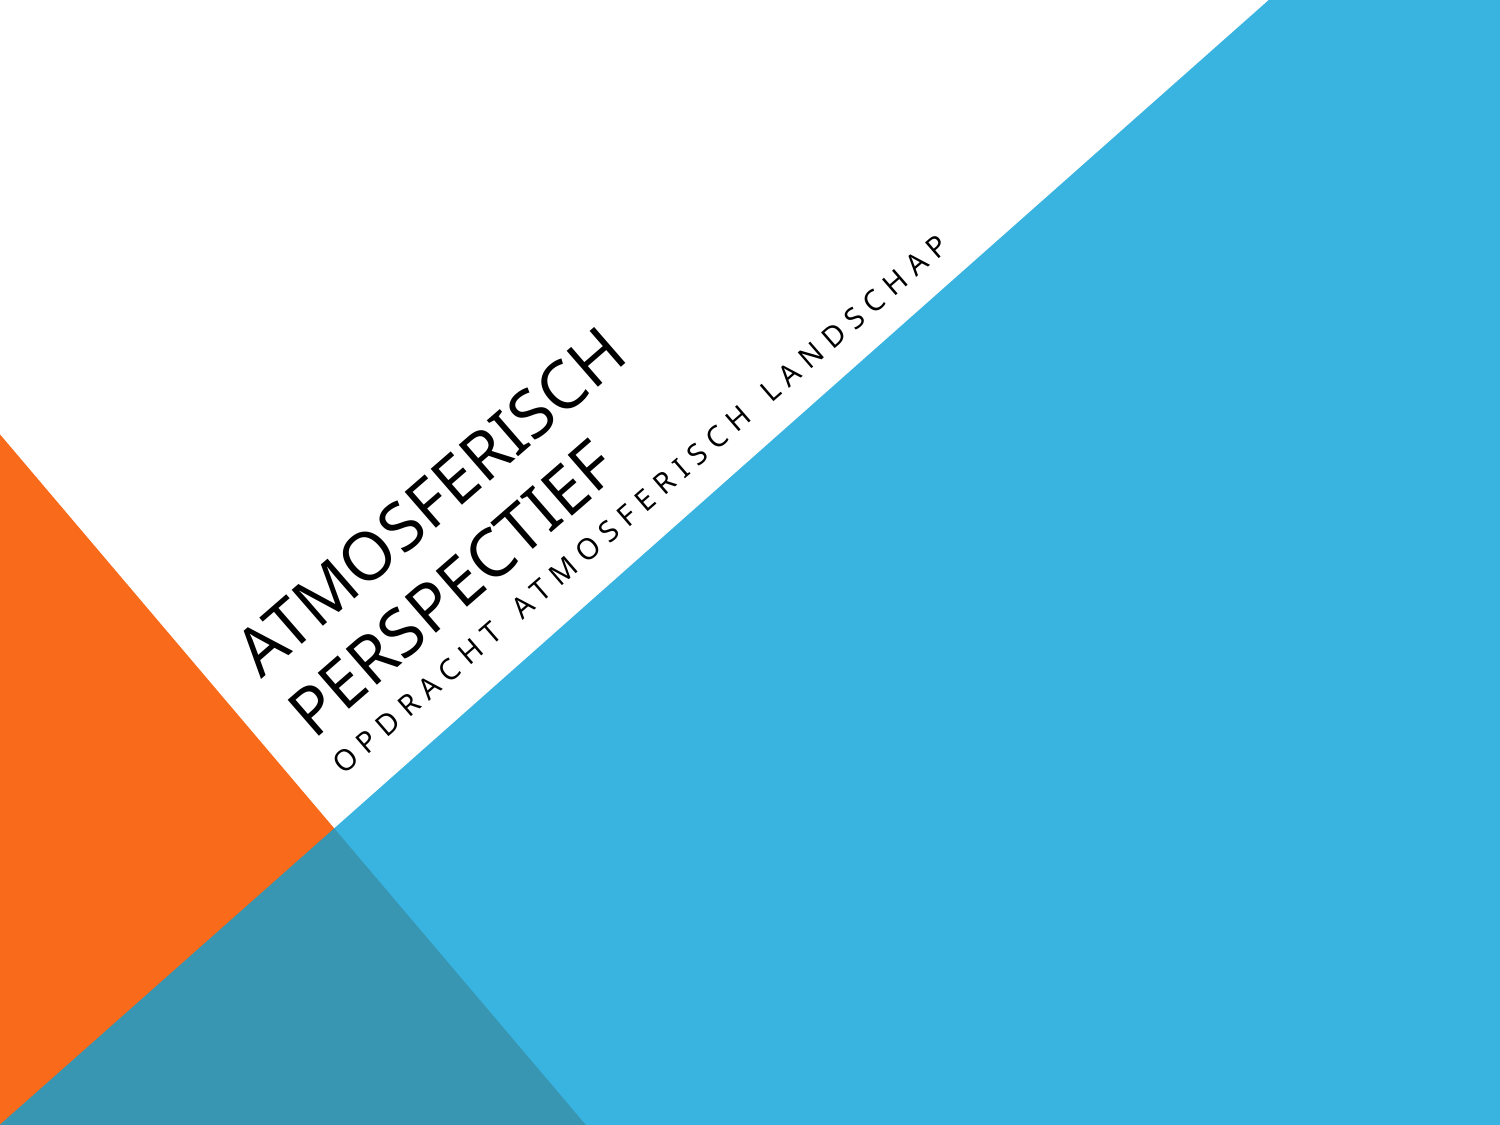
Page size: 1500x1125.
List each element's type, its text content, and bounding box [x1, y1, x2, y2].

subtitle Opdracht atmosferisch landschap [312, 61, 1154, 804]
title Atmosferisch perspectief [182, 4, 1012, 761]
